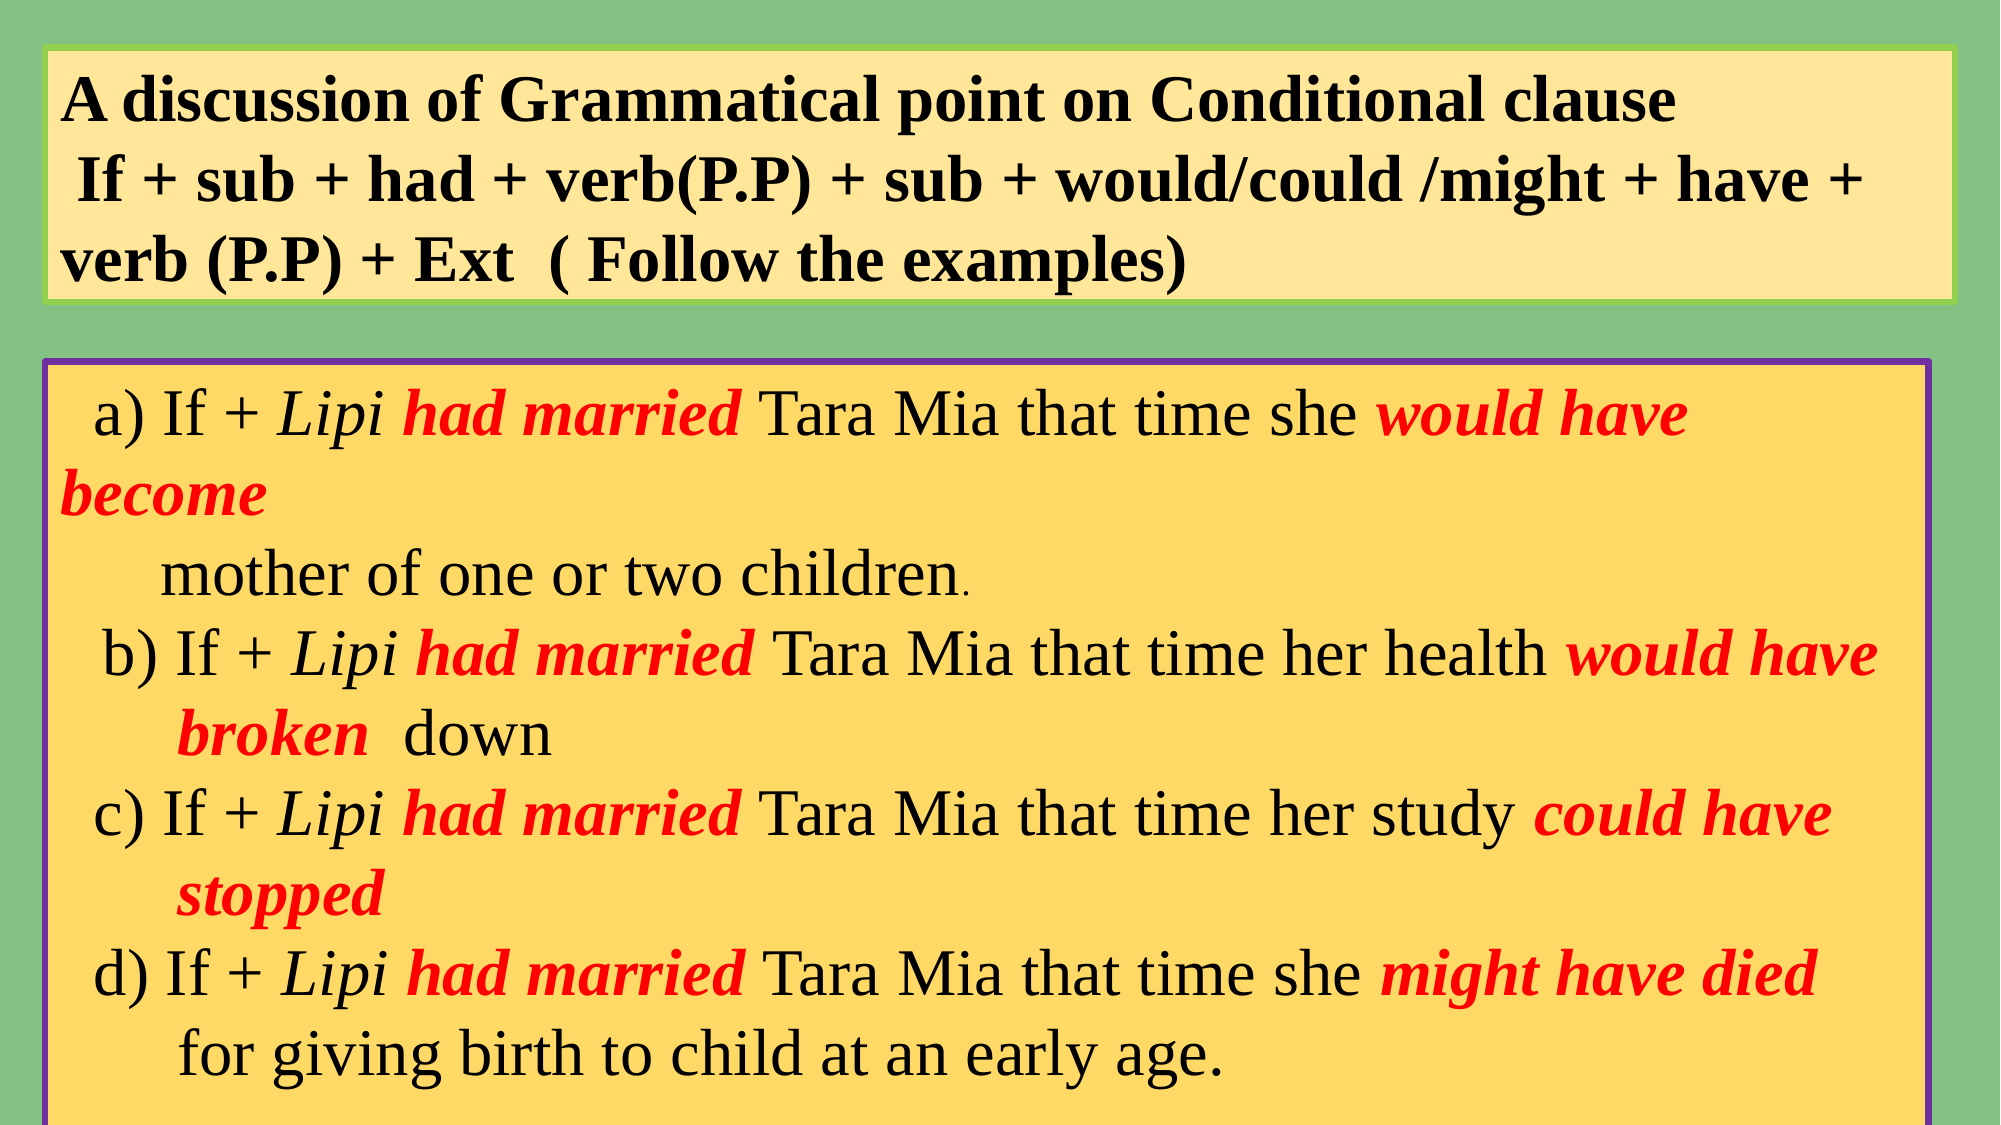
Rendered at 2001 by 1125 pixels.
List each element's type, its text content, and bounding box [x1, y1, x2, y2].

text_box A discussion of Grammatical point on Conditional clause If + sub + had + verb(P.P) + sub + would/could /might + have + verb (P.P) + Ext ( Follow the examples) [45, 47, 1955, 303]
text_box a) If + Lipi had married Tara Mia that time she would have become mother of one or two children. b) If + Lipi had married Tara Mia that time her health would have broken down c) If + Lipi had married Tara Mia that time her study could have stopped d) If + Lipi had married Tara Mia that time she might have died for giving birth to child at an early age. [45, 361, 1929, 1125]
